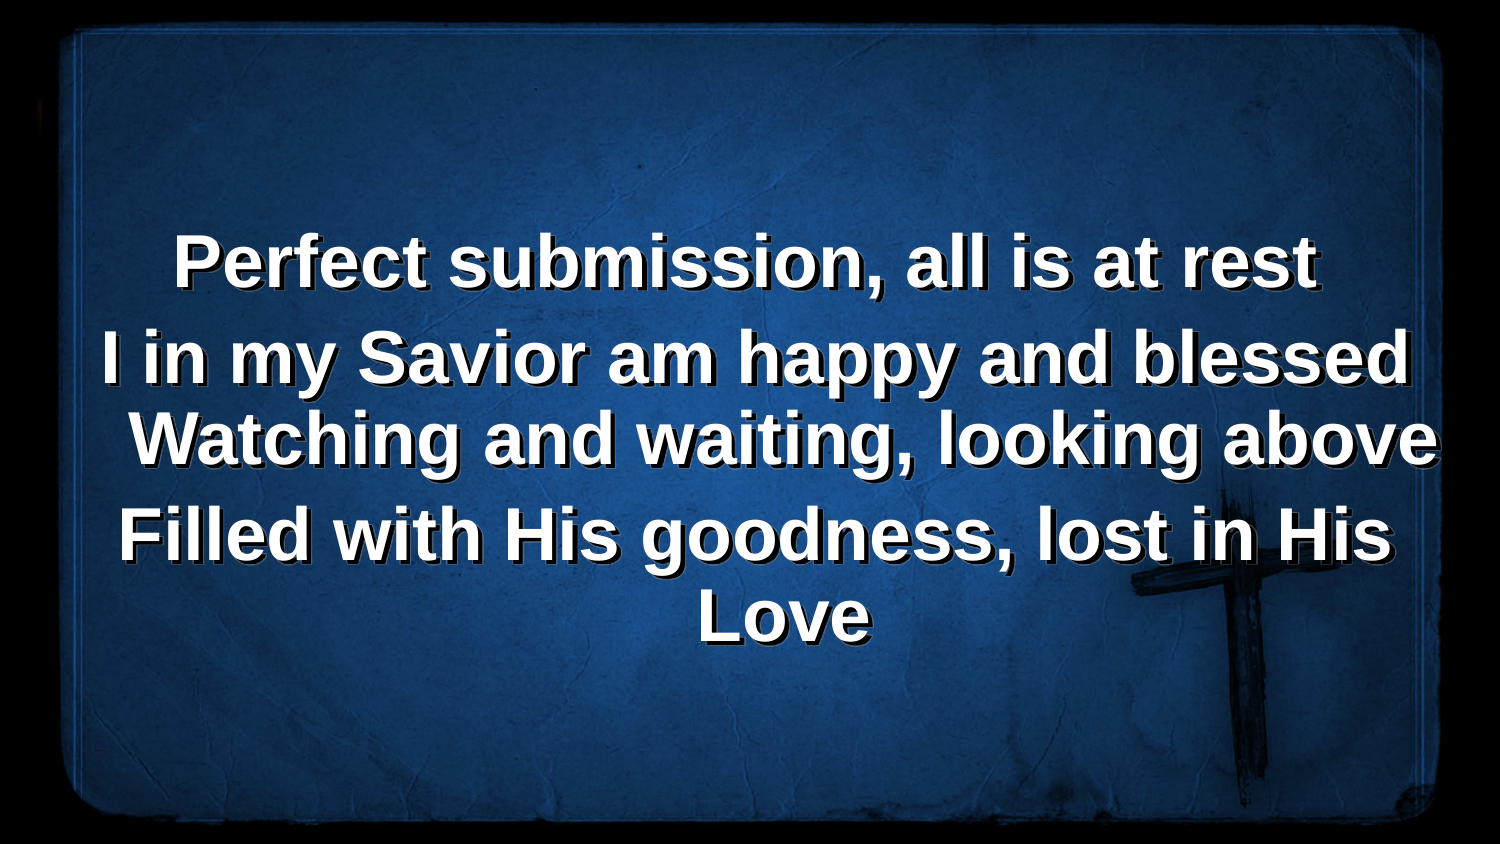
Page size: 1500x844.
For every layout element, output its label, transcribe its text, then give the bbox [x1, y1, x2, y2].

picture [0, 0, 1500, 844]
list Perfect submission, all is at rest I in my Savior am happy and blessed Watching and waiting, looking above Filled with His goodness, lost in His Love [49, 215, 1463, 723]
